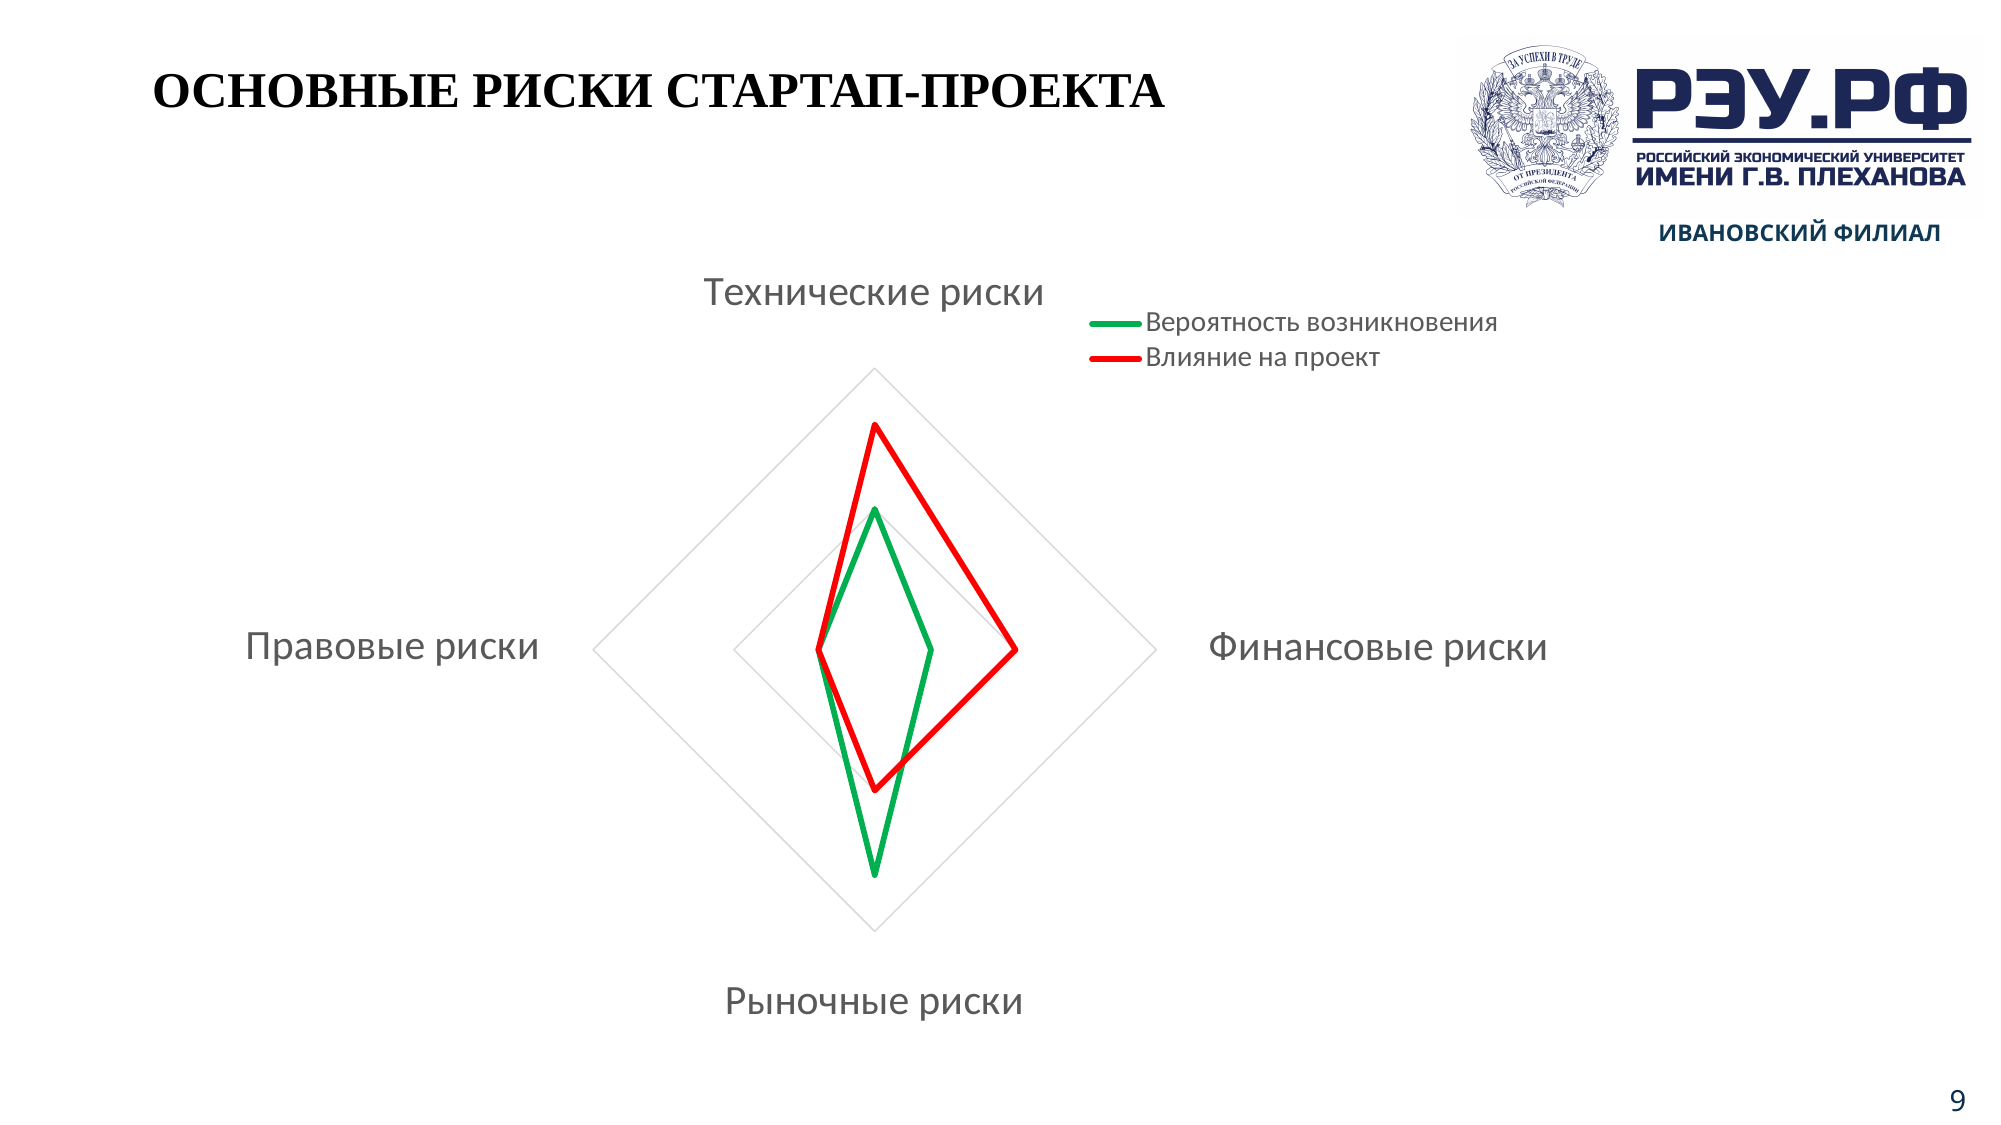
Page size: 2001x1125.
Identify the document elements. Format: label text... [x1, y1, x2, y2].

text_box 9 [1916, 1074, 2000, 1125]
text_box ИВАНОВСКИЙ ФИЛИАЛ [1600, 210, 2000, 254]
picture [1457, 35, 1985, 218]
text_box ОСНОВНЫЕ РИСКИ СТАРТАП-ПРОЕКТА [137, 49, 1200, 125]
chart [218, 188, 1577, 1059]
